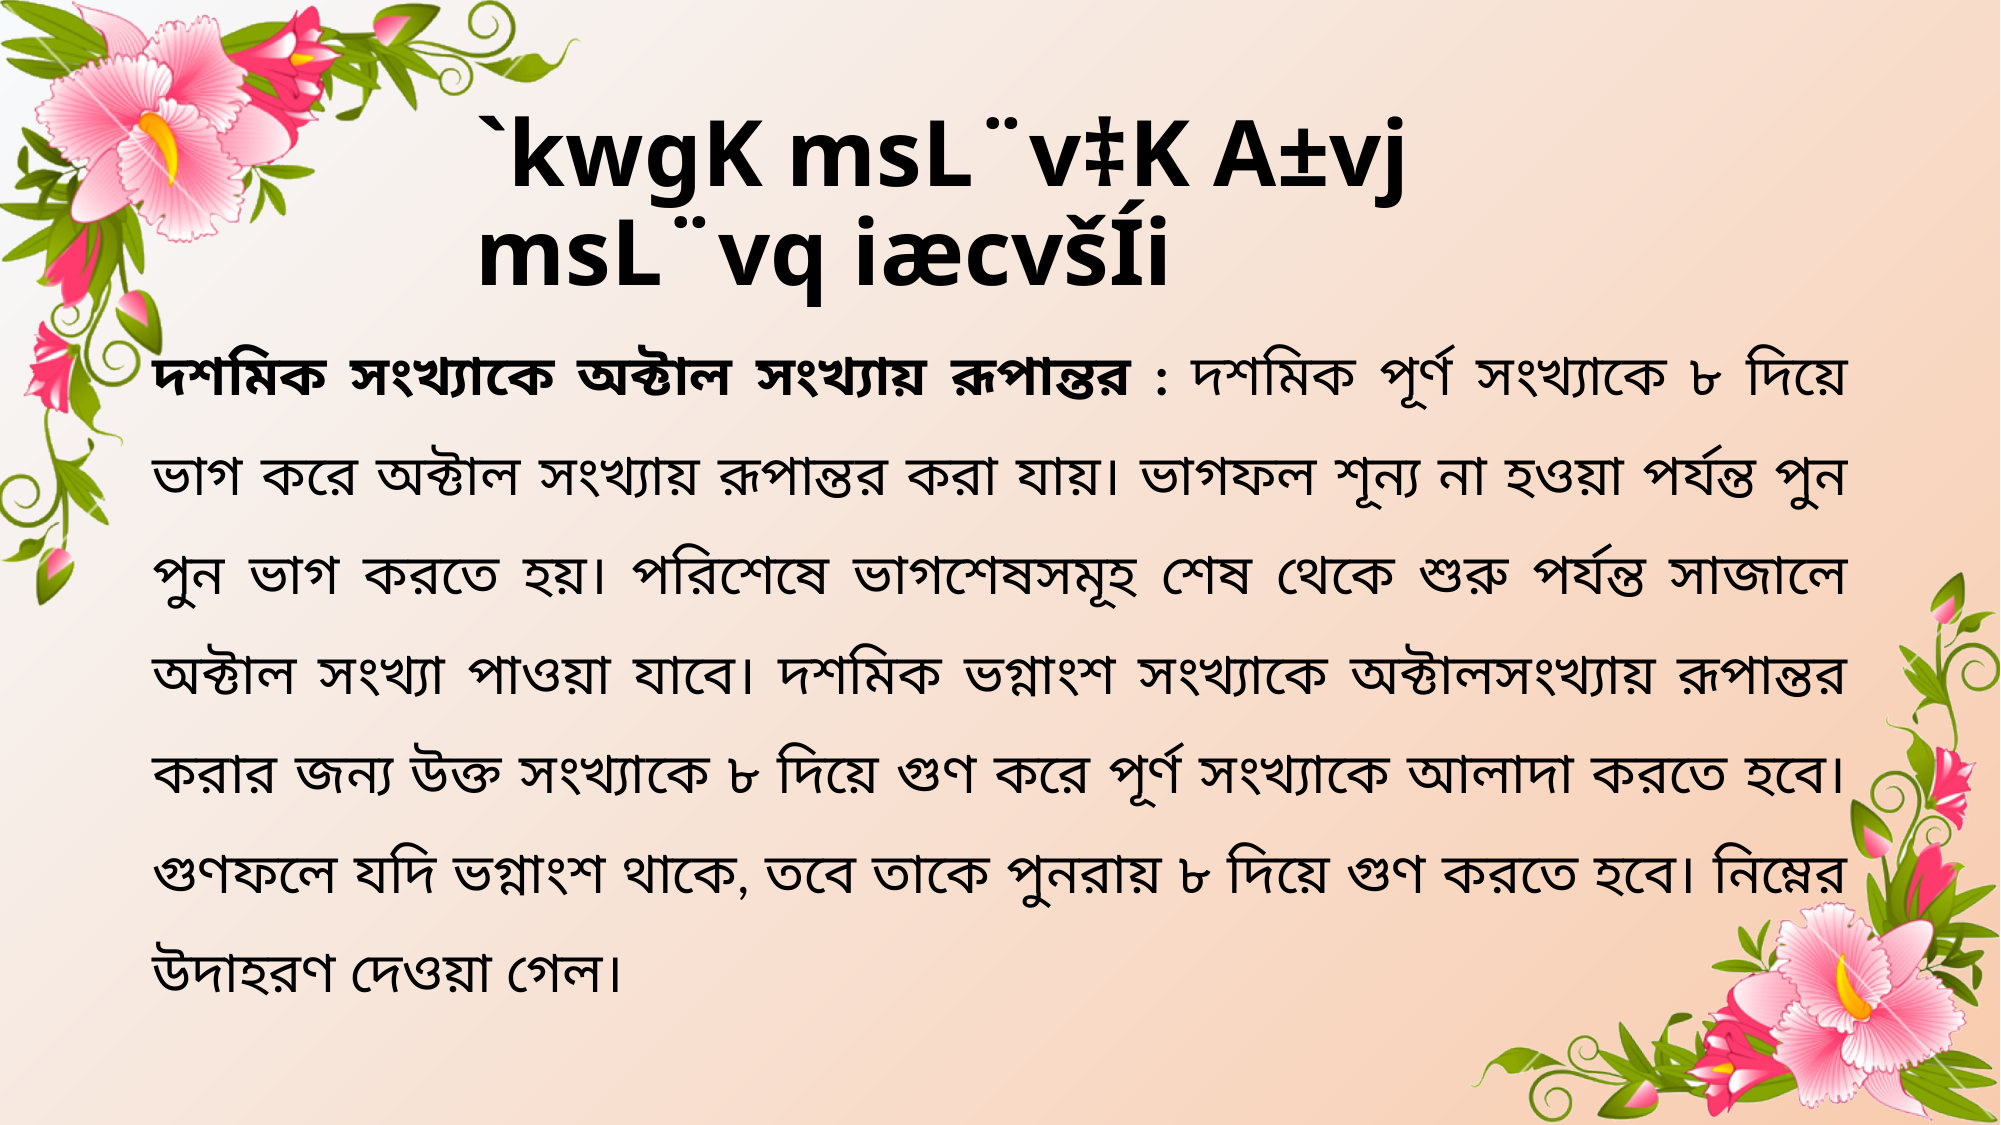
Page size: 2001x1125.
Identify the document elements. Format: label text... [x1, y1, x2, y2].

title `kwgK msL¨v‡K A±vj msL¨vq iæcvšÍi [460, 140, 1617, 273]
picture [1463, 563, 2001, 1125]
picture [0, 0, 587, 614]
list দশমিক সংখ্যাকে অক্টাল সংখ্যায় রূপান্তর : দশমিক পূর্ণ সংখ্যাকে ৮ দিয়ে ভাগ করে অক্টাল সংখ্যায় রূপান্তর করা যায়। ভাগফল শূন্য না হওয়া পর্যন্ত পুন পুন ভাগ করতে হয়। পরিশেষে ভাগশেষসমূহ শেষ থেকে শুরু পর্যন্ত সাজালে অক্টাল সংখ্যা পাওয়া যাবে। দশমিক ভগ্নাংশ সংখ্যাকে অক্টালসংখ্যায় রূপান্তর করার জন্য উক্ত সংখ্যাকে ৮ দিয়ে গুণ করে পূর্ণ সংখ্যাকে আলাদা করতে হবে। গুণফলে যদি ভগ্নাংশ থাকে, তবে তাকে পুনরায় ৮ দিয়ে গুণ করতে হবে। নিম্নের উদাহরণ দেওয়া গেল। [137, 299, 1863, 1014]
